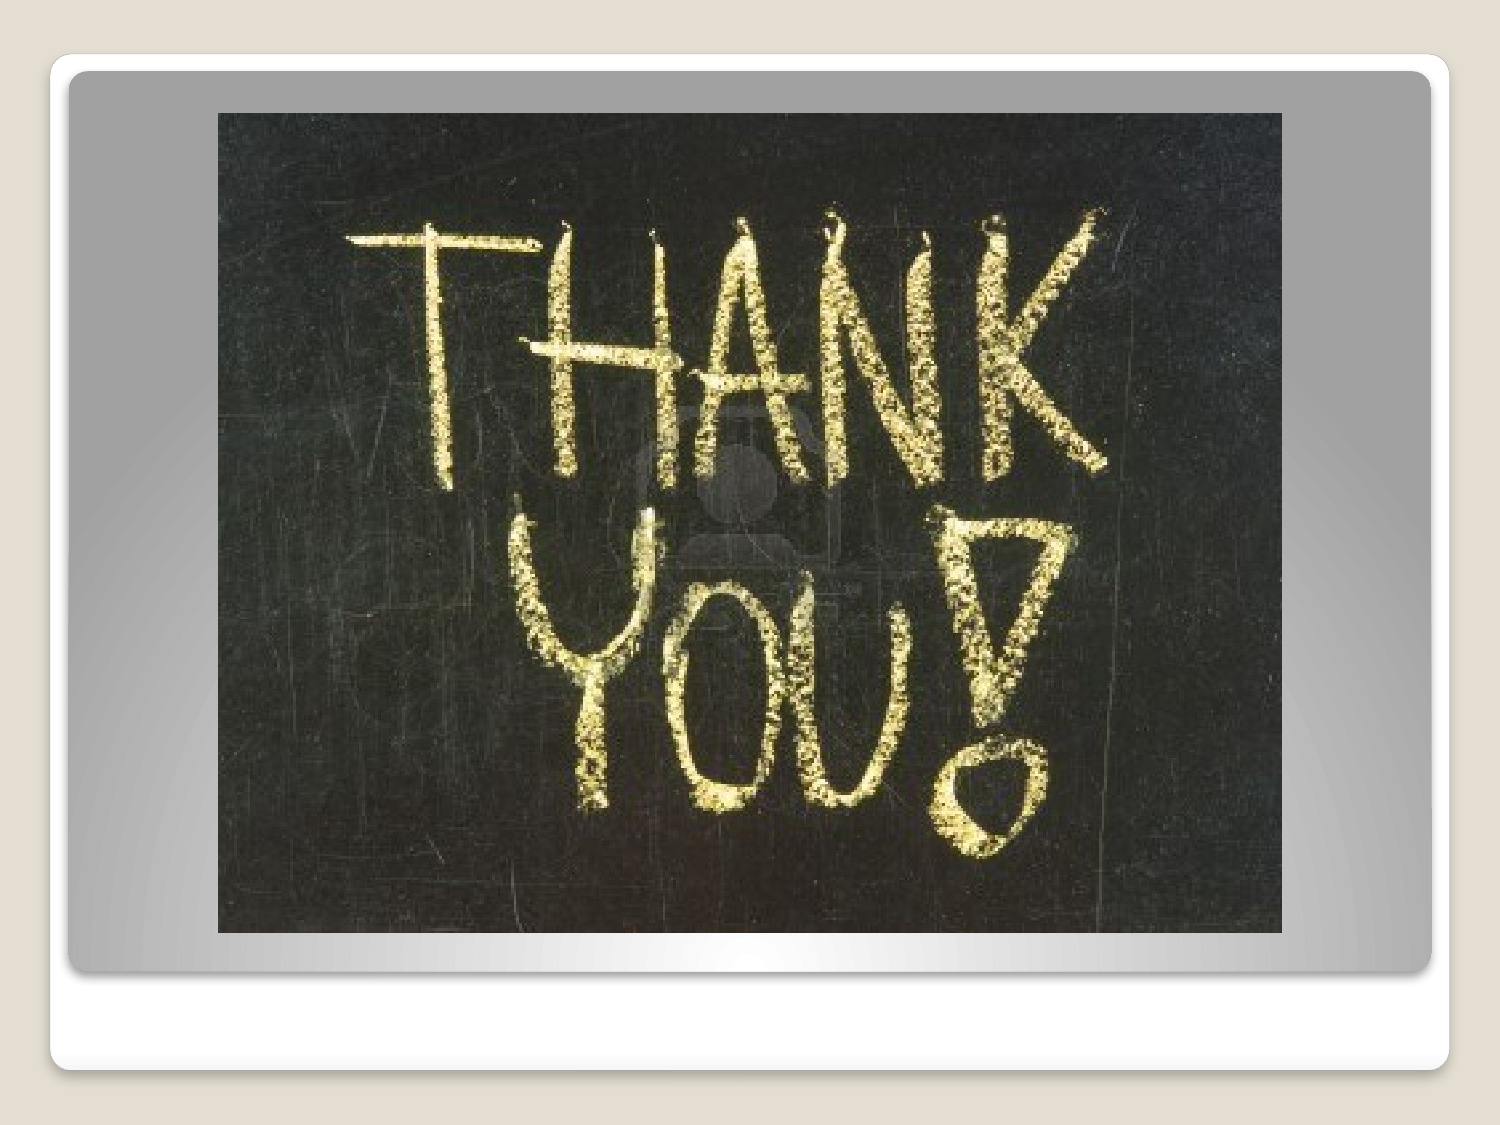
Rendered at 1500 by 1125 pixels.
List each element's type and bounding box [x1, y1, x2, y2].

picture [218, 113, 1282, 933]
